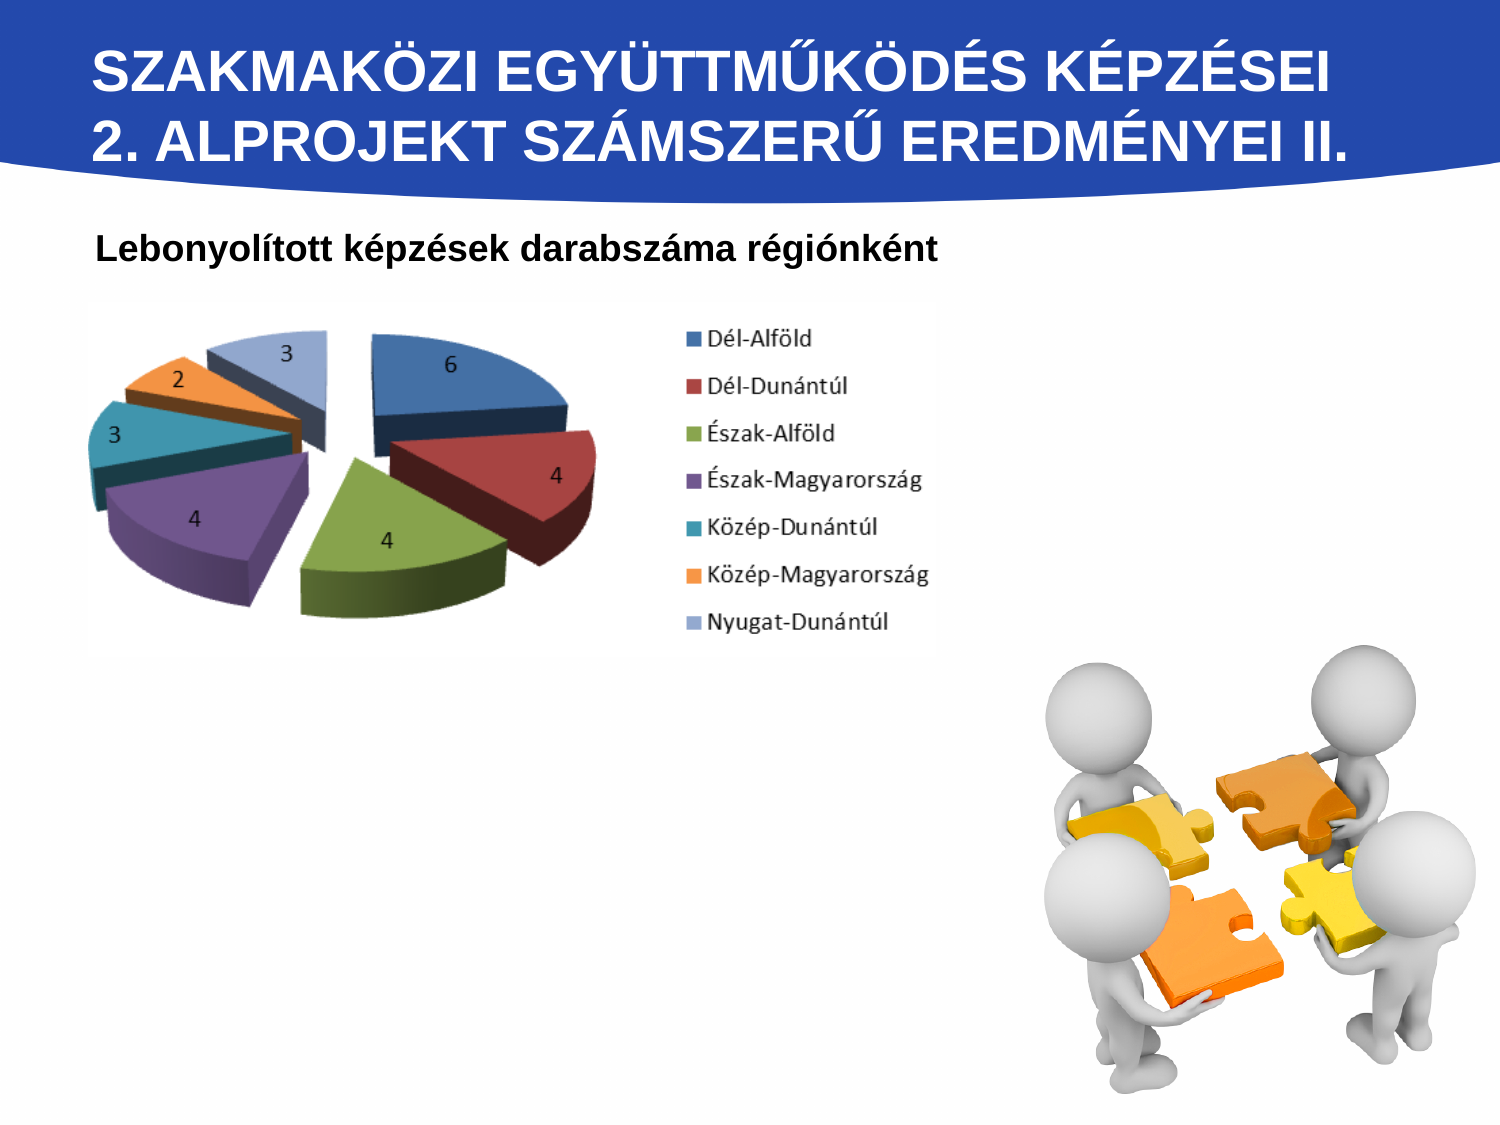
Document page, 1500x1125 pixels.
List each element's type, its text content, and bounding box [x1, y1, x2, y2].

picture [0, 0, 1500, 1125]
title Szakmaközi együttműködés képzései 2. alprojekt számszerű eredményei II. [76, 25, 1424, 173]
text_box Lebonyolított képzések darabszáma régiónként [80, 216, 1424, 322]
